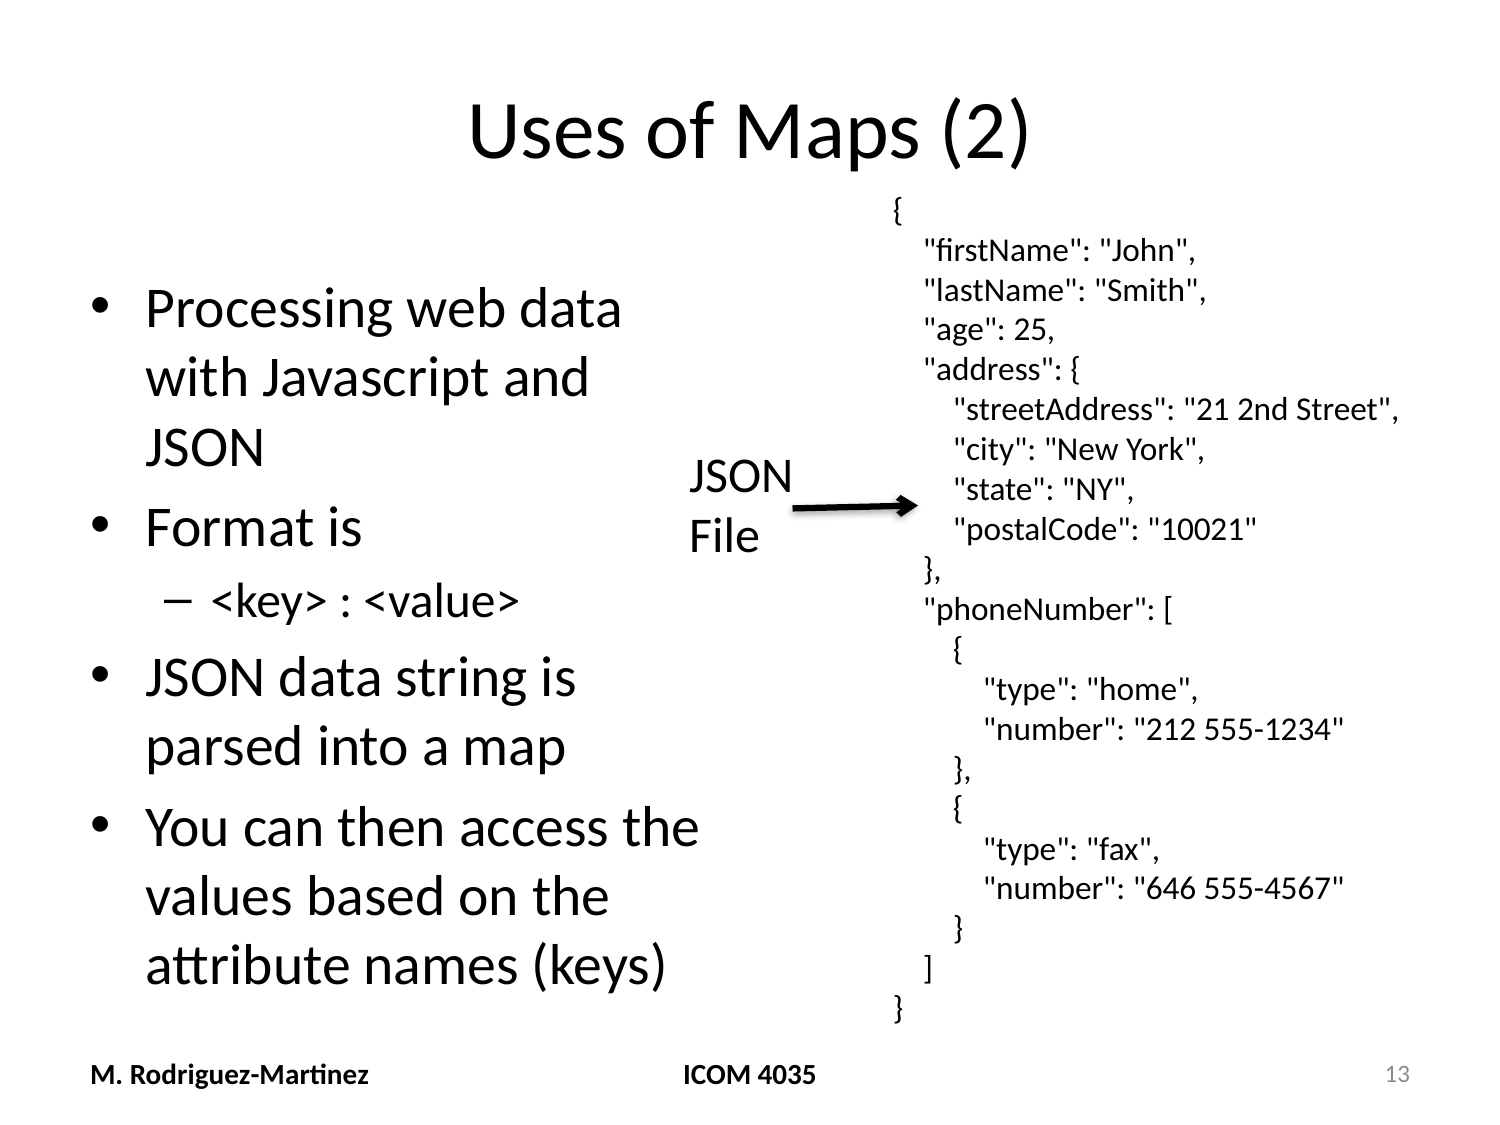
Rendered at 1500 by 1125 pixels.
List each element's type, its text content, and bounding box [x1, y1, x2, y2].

slide_number 13 [1074, 1042, 1425, 1103]
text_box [792, 505, 919, 509]
text_box { "firstName": "John", "lastName": "Smith", "age": 25, "address": { "streetAddress": "21 2nd Street", "city": "New York", "state": "NY", "postalCode": "10021" }, "phoneNumber": [ { "type": "home", "number": "212 555-1234" }, { "type": "fax", "number": "646 555-4567" } ] } [878, 180, 1415, 1074]
list Processing web data with Javascript and JSON Format is <key> : <value> JSON data string is parsed into a map You can then access the values based on the attribute names (keys) [75, 262, 738, 1005]
slide_number M. Rodriguez-Martinez [75, 1042, 425, 1103]
title Uses of Maps (2) [75, 45, 1425, 206]
text_box JSON File [674, 434, 809, 570]
footer ICOM 4035 [512, 1042, 988, 1103]
